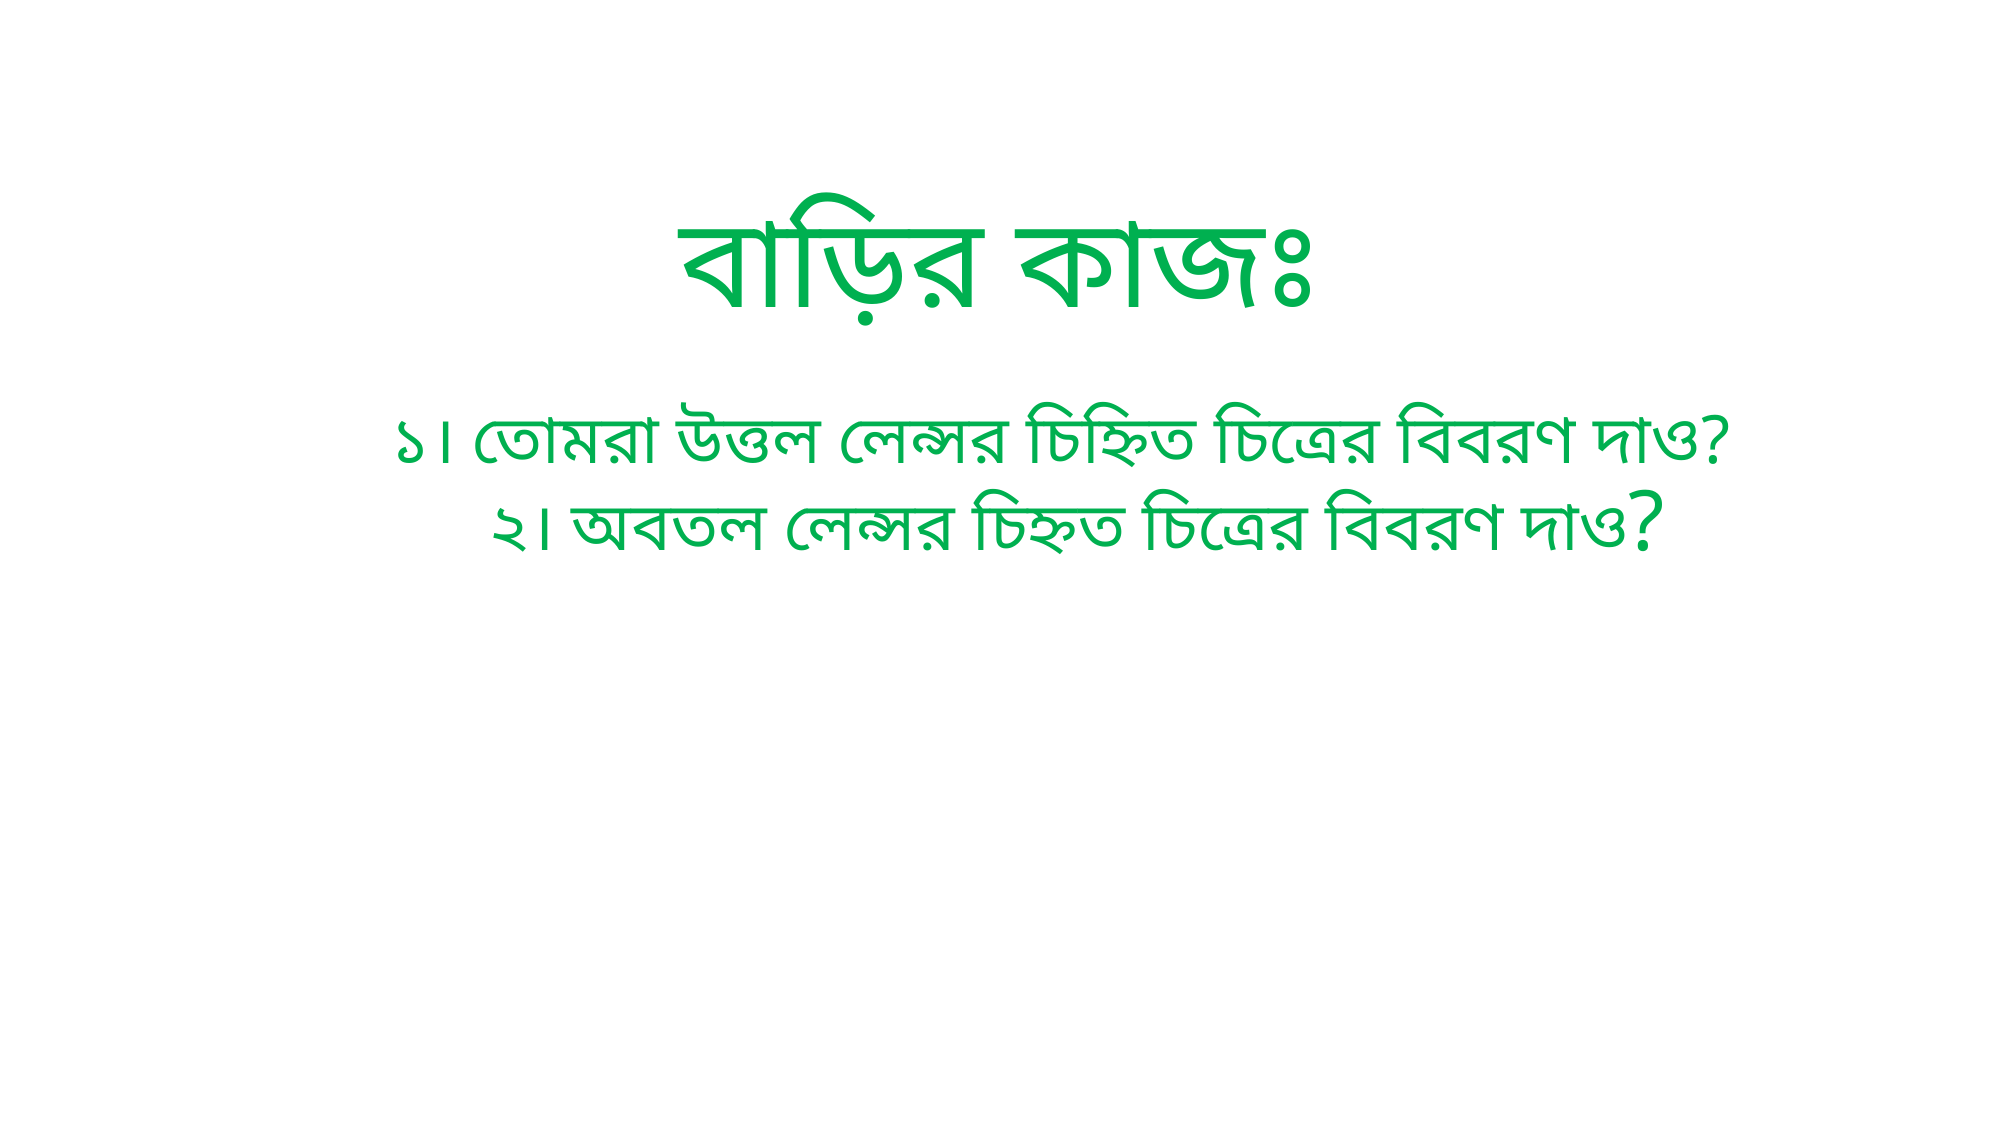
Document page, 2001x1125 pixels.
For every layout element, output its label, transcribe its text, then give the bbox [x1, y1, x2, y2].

title বাড়ির কাজঃ ১। তোমরা উত্তল লেন্সর চিহ্নিত চিত্রের বিবরণ দাও? ২। অবতল লেন্সর চিহ্নত চিত্রের বিবরণ দাও? [249, 184, 1750, 576]
